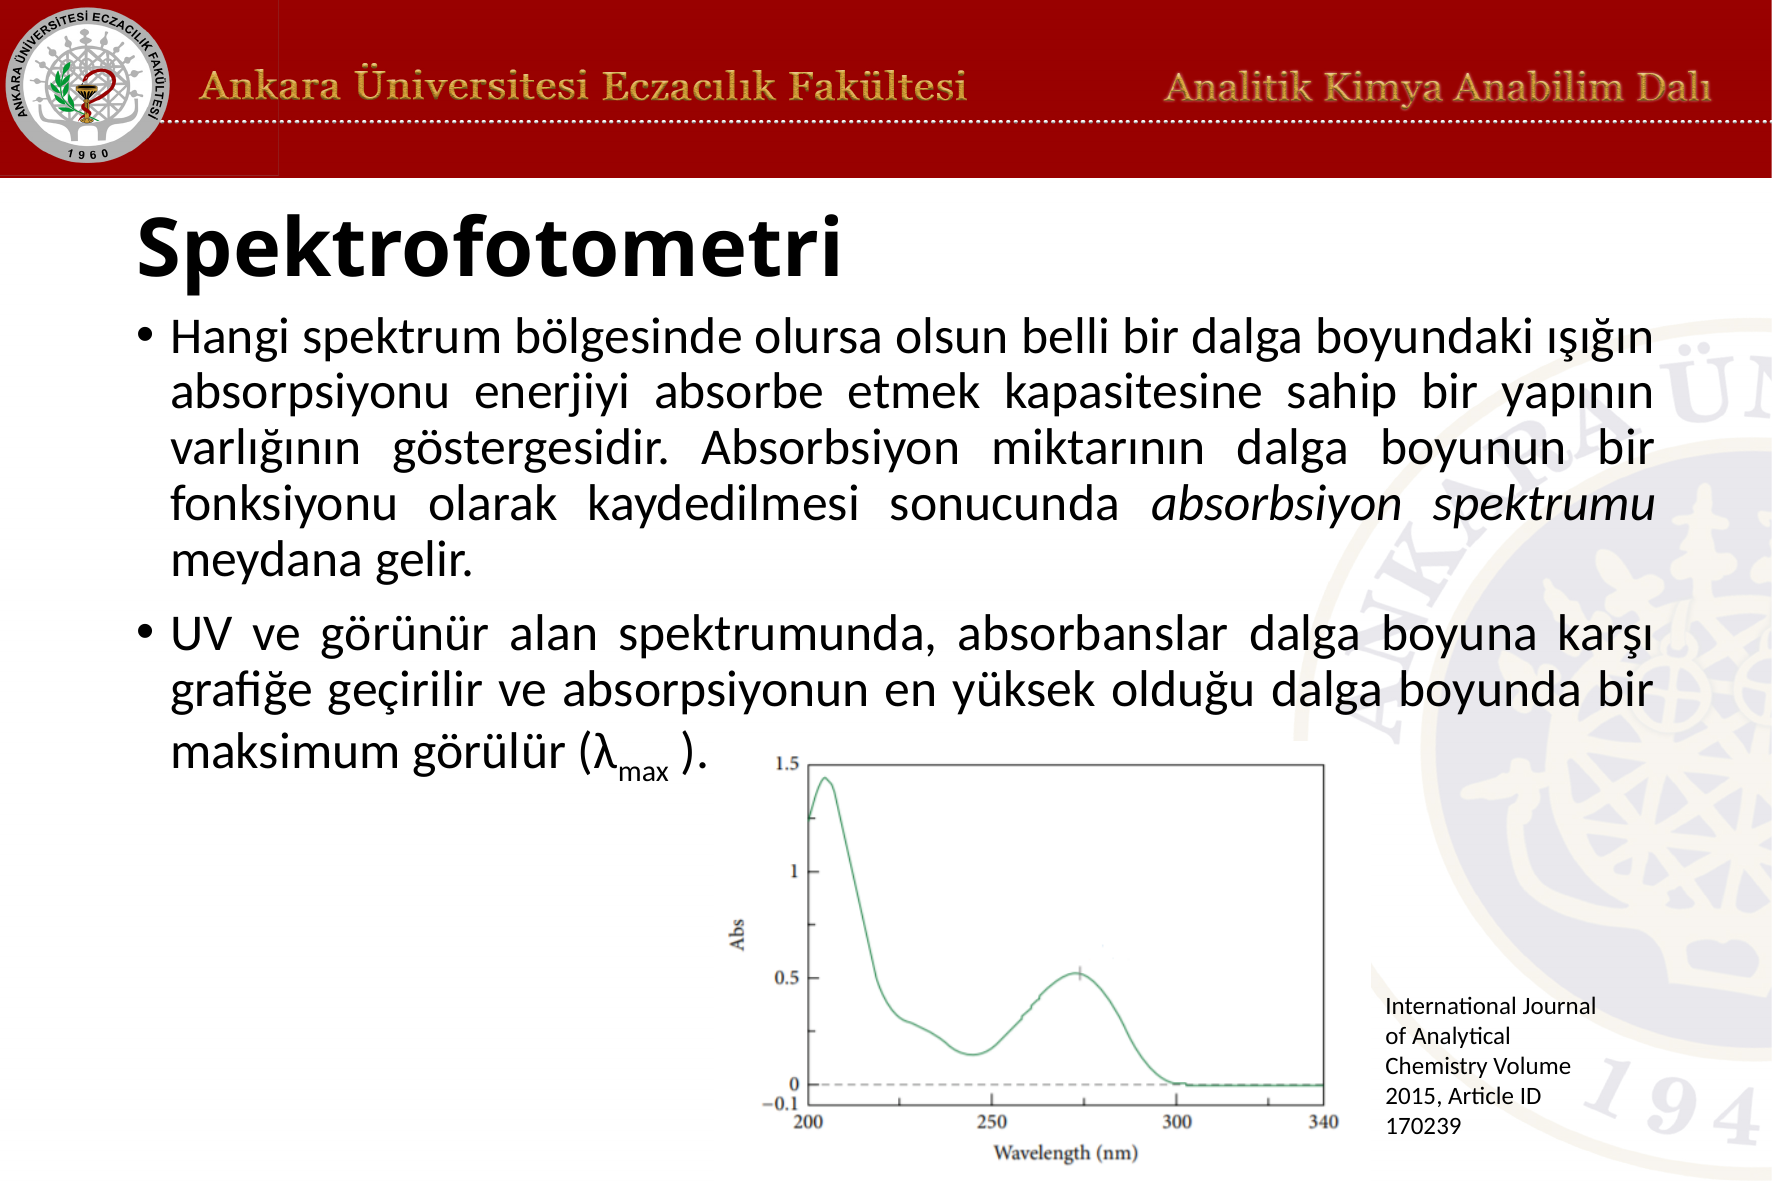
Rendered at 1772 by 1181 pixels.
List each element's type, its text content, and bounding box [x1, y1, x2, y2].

text_box International Journal of Analytical Chemistry Volume 2015, Article ID 170239 [1371, 982, 1629, 1147]
title Spektrofotometri [121, 193, 1650, 300]
list Hangi spektrum bölgesinde olursa olsun belli bir dalga boyundaki ışığın absorpsiyonu enerjiyi absorbe etmek kapasitesine sahip bir yapının varlığının göstergesidir. Absorbsiyon miktarının dalga boyunun bir fonksiyonu olarak kaydedilmesi sonucunda absorbsiyon spektrumu meydana gelir. UV ve görünür alan spektrumunda, absorbanslar dalga boyuna karşı grafiğe geçirilir ve absorpsiyonun en yüksek olduğu dalga boyunda bir maksimum görülür (λmax ). [121, 300, 1672, 951]
picture [0, 0, 1772, 1181]
